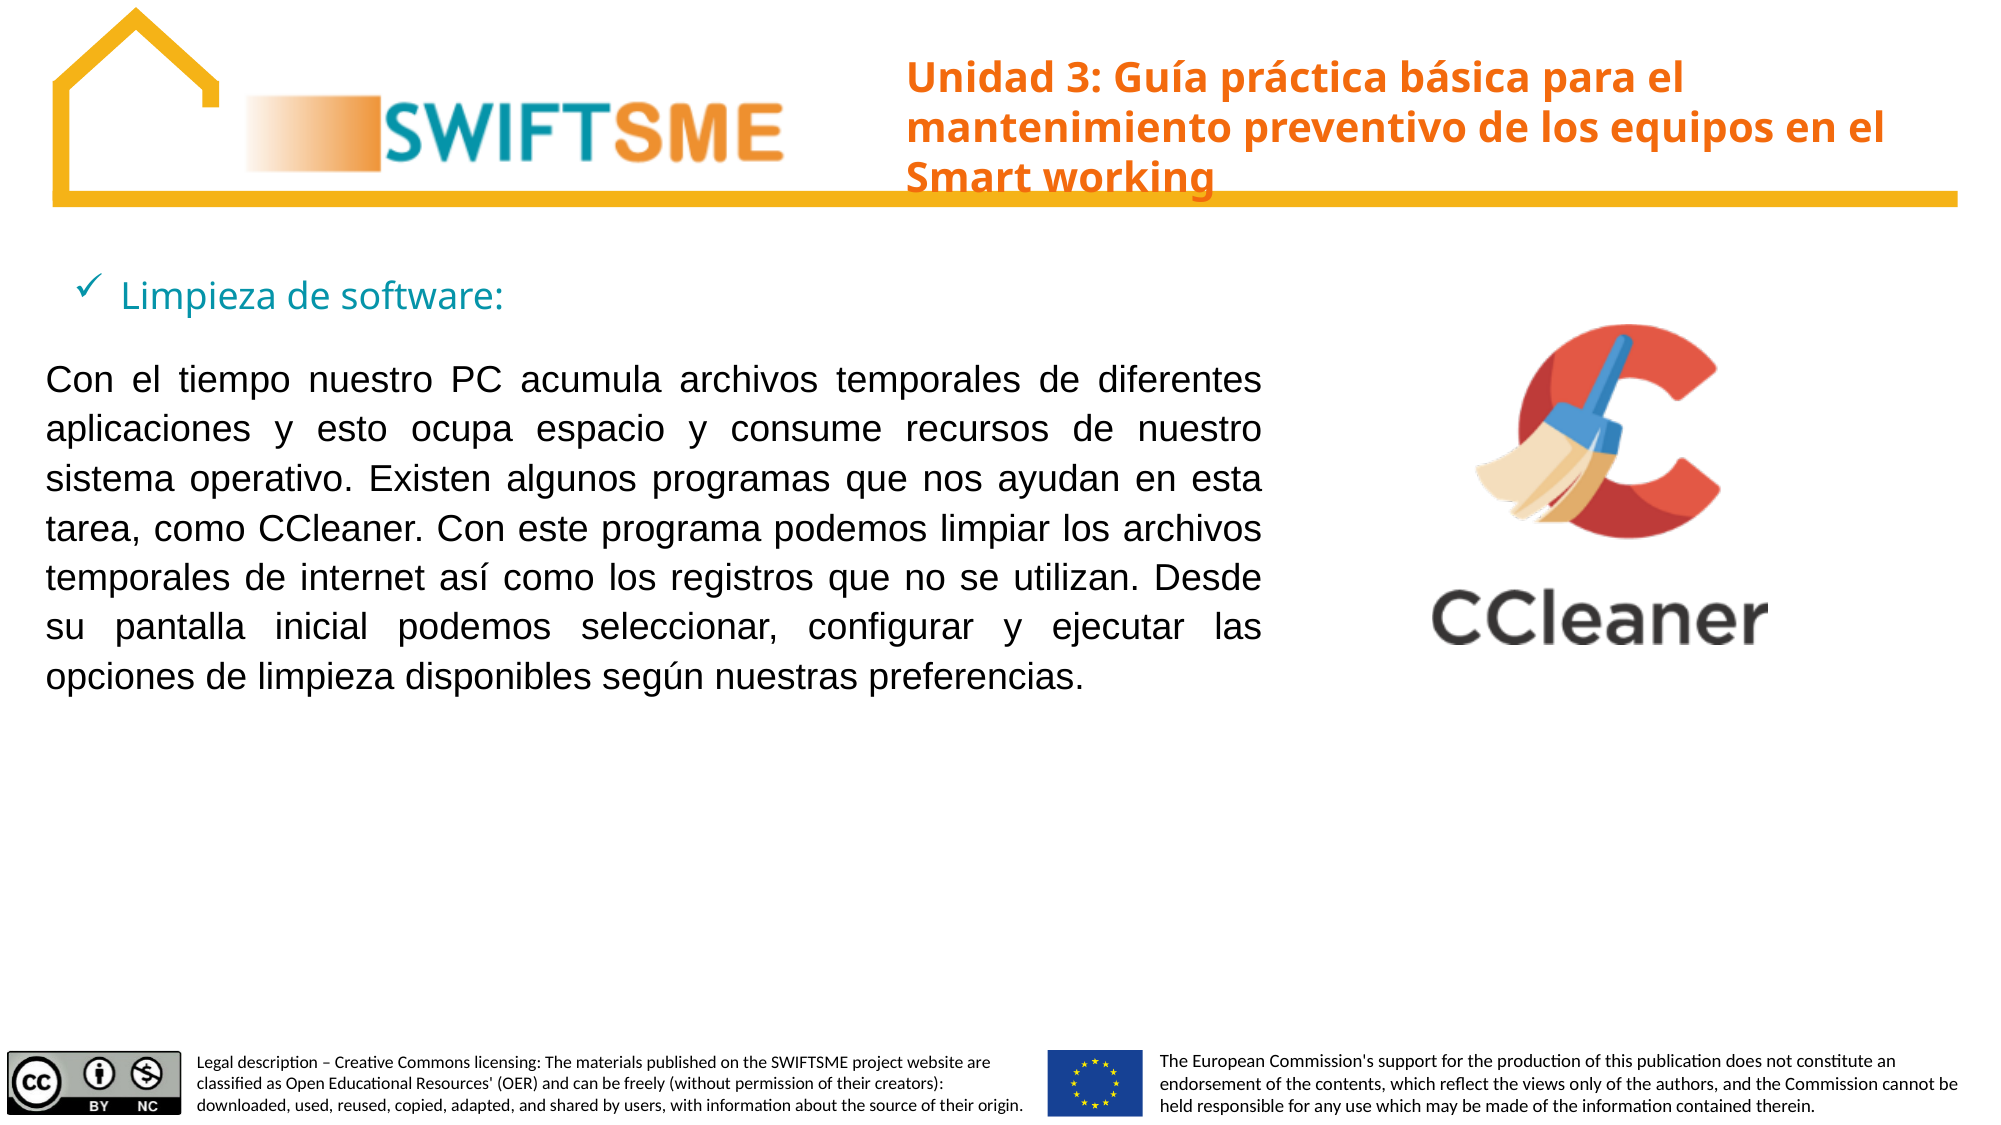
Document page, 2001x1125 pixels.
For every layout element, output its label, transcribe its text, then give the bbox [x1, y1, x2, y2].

text_box The European Commission's support for the production of this publication does not constitute an endorsement of the contents, which reflect the views only of the authors, and the Commission cannot be held responsible for any use which may be made of the information contained therein. [1144, 1041, 2000, 1124]
text_box Unidad 3: Guía práctica básica para el mantenimiento preventivo de los equipos en el Smart working [891, 42, 1975, 258]
text_box Con el tiempo nuestro PC acumula archivos temporales de diferentes aplicaciones y esto ocupa espacio y consume recursos de nuestro sistema operativo. Existen algunos programas que nos ayudan en esta tarea, como CCleaner. Con este programa podemos limpiar los archivos temporales de internet así como los registros que no se utilizan. Desde su pantalla inicial podemos seleccionar, configurar y ejecutar las opciones de limpieza disponibles según nuestras preferencias. [16, 343, 1278, 705]
picture [1432, 324, 1768, 645]
picture [1047, 1050, 1148, 1117]
text_box Limpieza de software: [58, 264, 1832, 324]
picture [231, 80, 799, 187]
text_box Legal description – Creative Commons licensing: The materials published on the SWIFTSME project website are classified as Open Educational Resources' (OER) and can be freely (without permission of their creators): downloaded, used, reused, copied, adapted, and shared by users, with information about the source of their origin. [181, 1043, 1048, 1123]
picture [6, 1050, 182, 1115]
